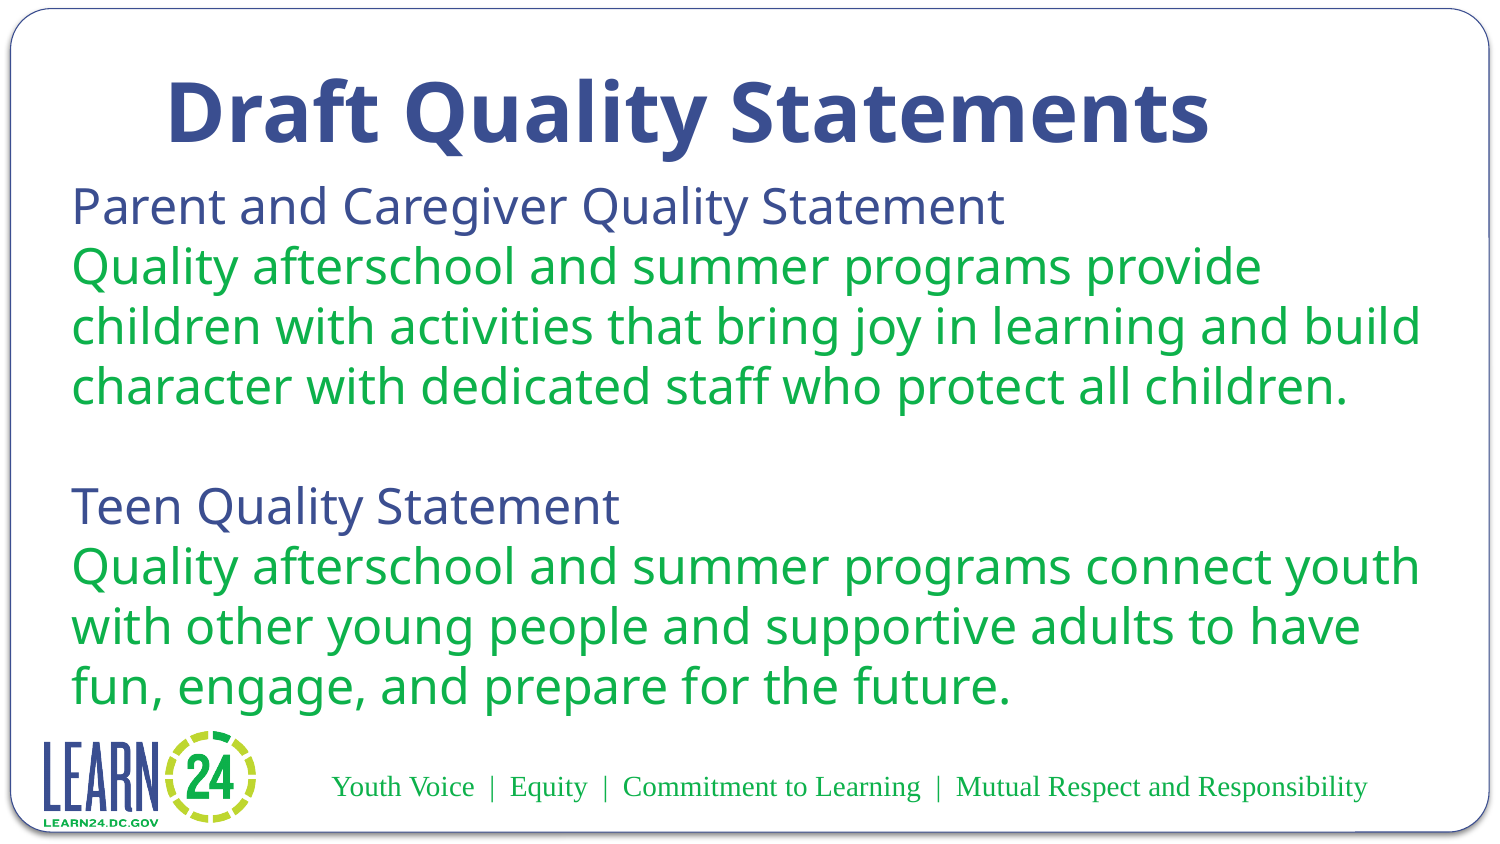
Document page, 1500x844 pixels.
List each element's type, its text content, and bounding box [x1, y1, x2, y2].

footer Youth Voice | Equity | Commitment to Learning | Mutual Respect and Responsibility [309, 756, 1429, 813]
text_box Parent and Caregiver Quality Statement Quality afterschool and summer programs provide children with activities that bring joy in learning and build character with dedicated staff who protect all children. Teen Quality Statement Quality afterschool and summer programs connect youth with other young people and supportive adults to have fun, engage, and prepare for the future. [57, 166, 1472, 722]
picture [44, 731, 256, 827]
title Draft Quality Statements [150, 33, 1425, 166]
